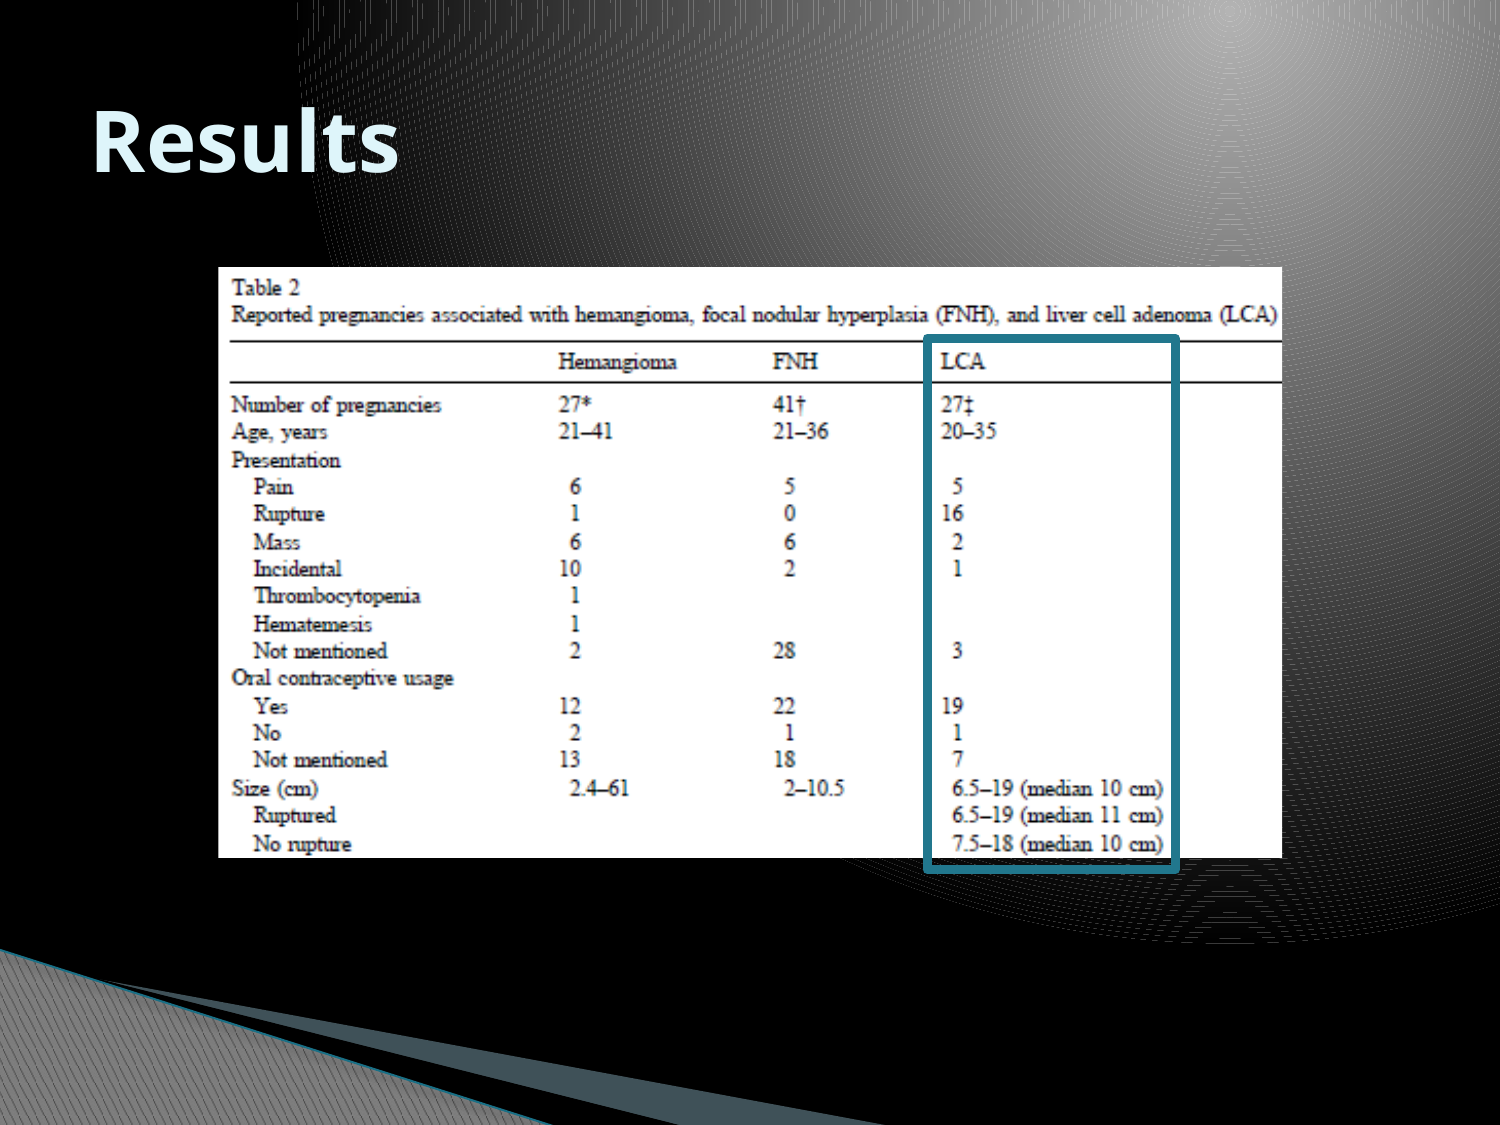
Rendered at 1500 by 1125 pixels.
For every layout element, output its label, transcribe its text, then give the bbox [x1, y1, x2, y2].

picture [0, 952, 543, 1125]
text_box [923, 869, 1180, 874]
picture [218, 267, 1283, 858]
title Results [75, 45, 1425, 233]
